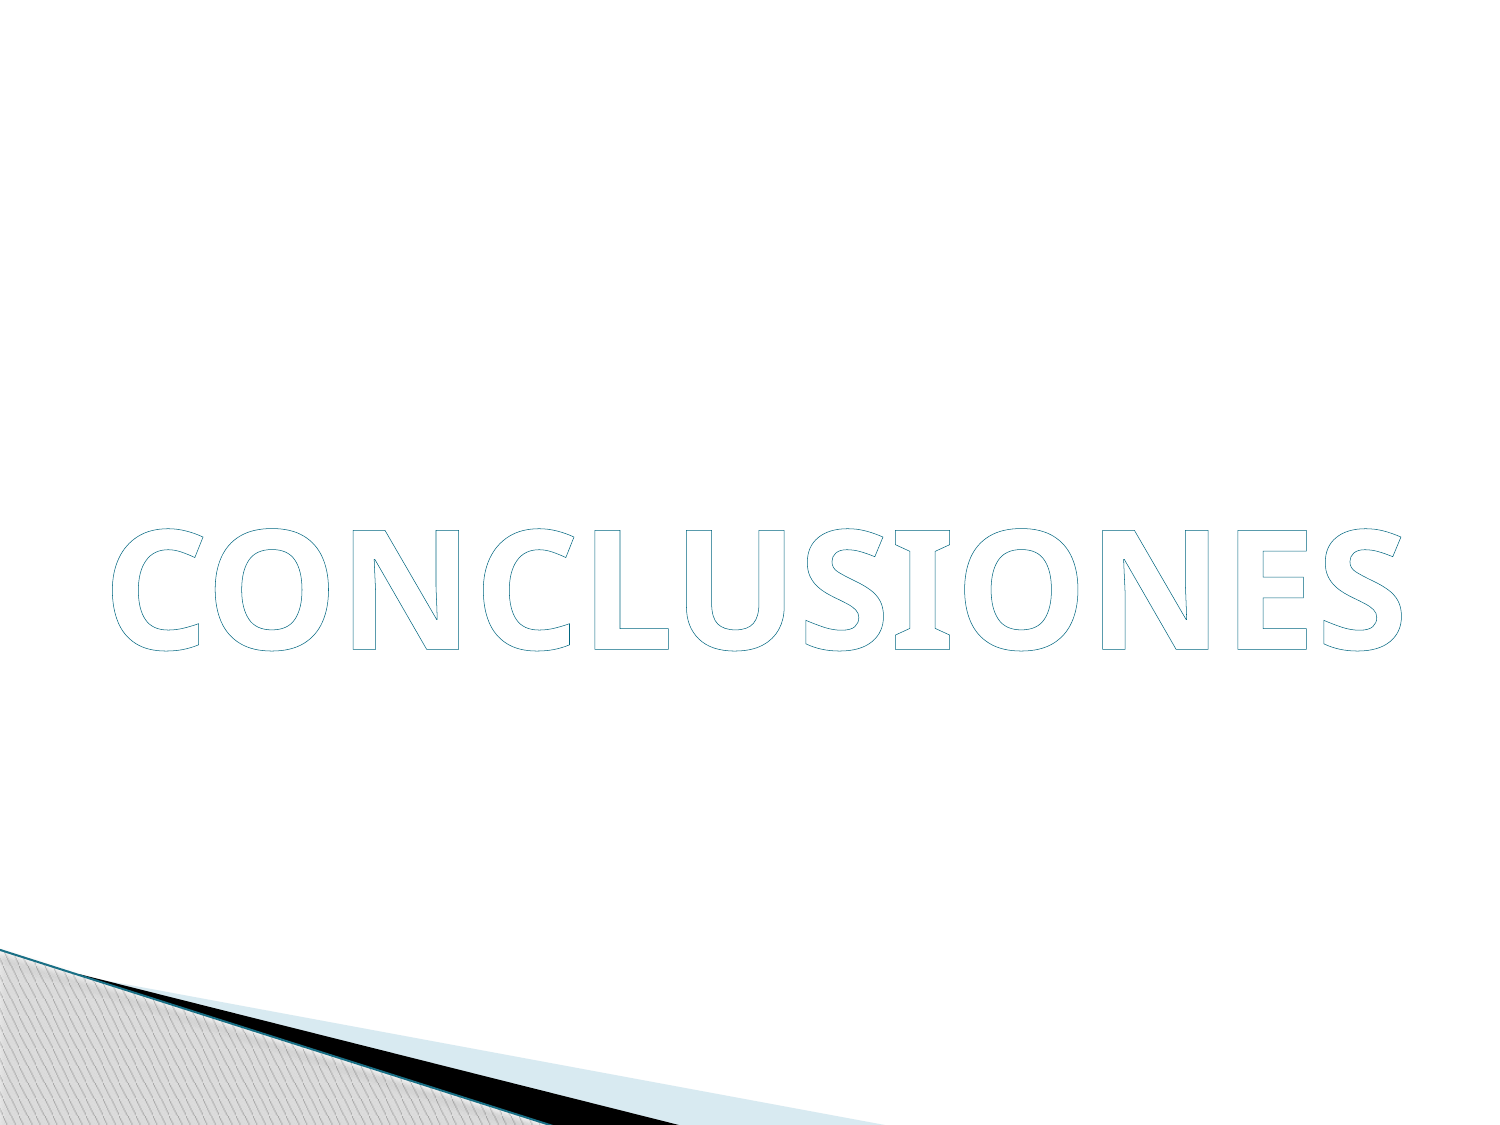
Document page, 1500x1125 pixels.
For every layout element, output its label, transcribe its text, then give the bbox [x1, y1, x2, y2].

text_box CONCLUSIONES [64, 475, 1447, 691]
